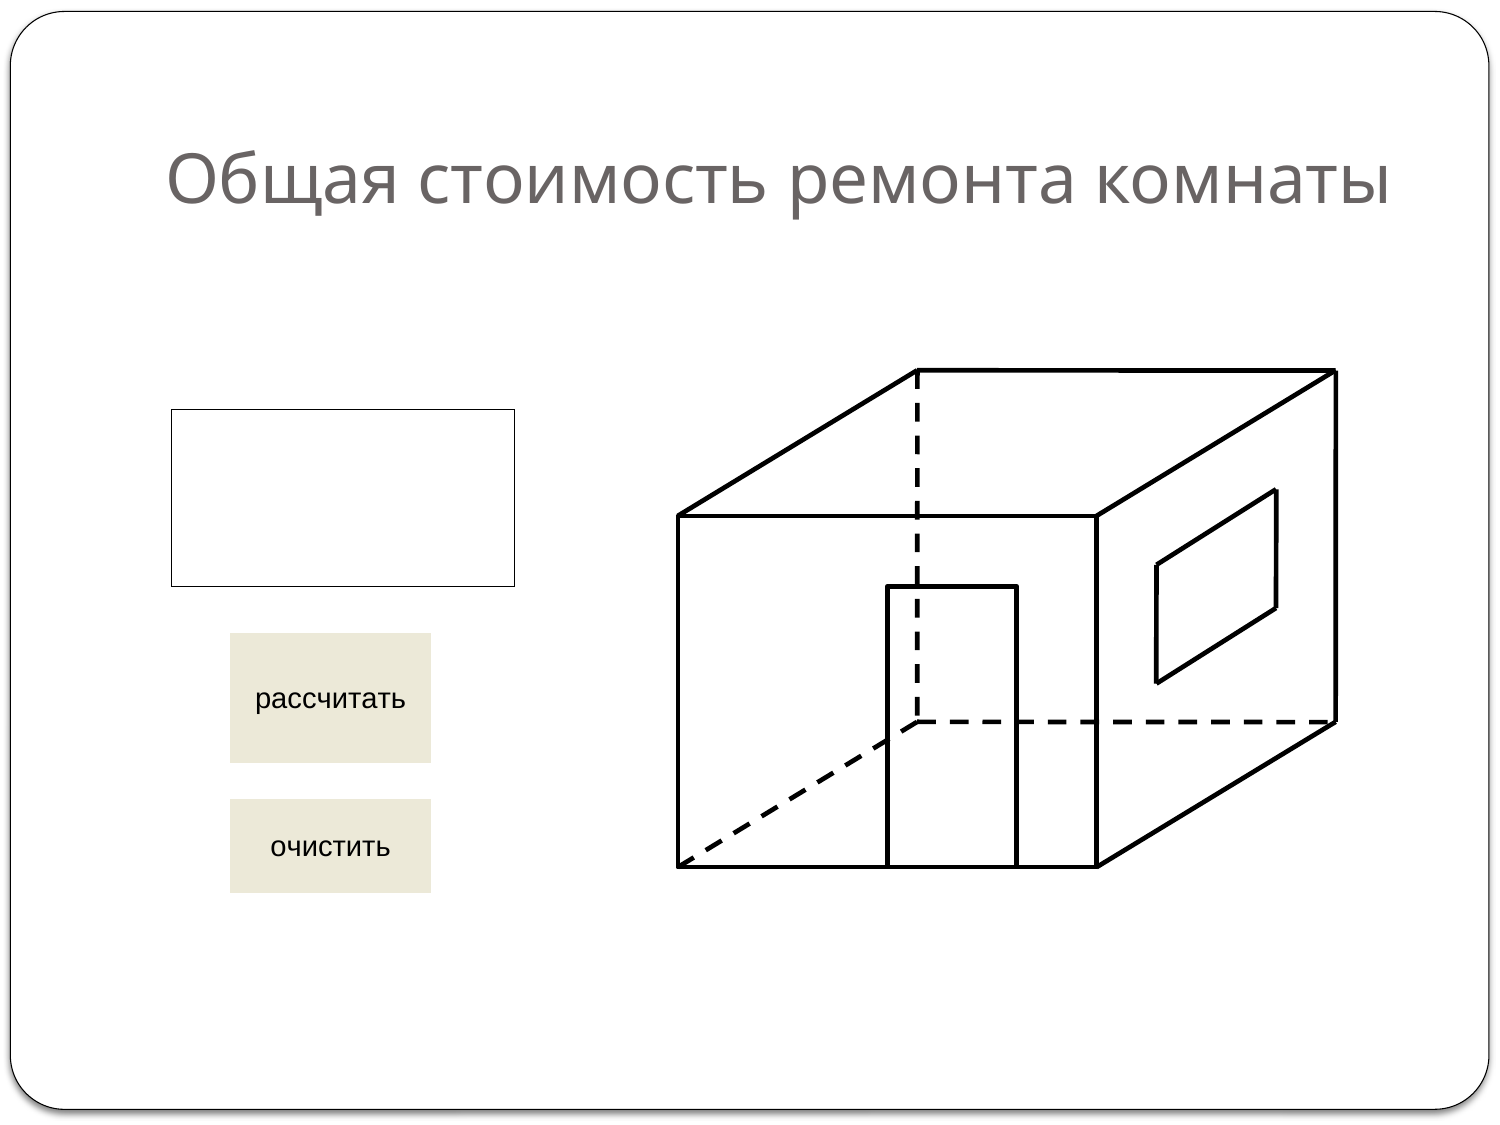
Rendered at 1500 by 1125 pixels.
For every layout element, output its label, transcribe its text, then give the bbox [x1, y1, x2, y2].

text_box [667, 316, 1337, 868]
title Общая стоимость ремонта комнаты [149, 44, 1426, 233]
